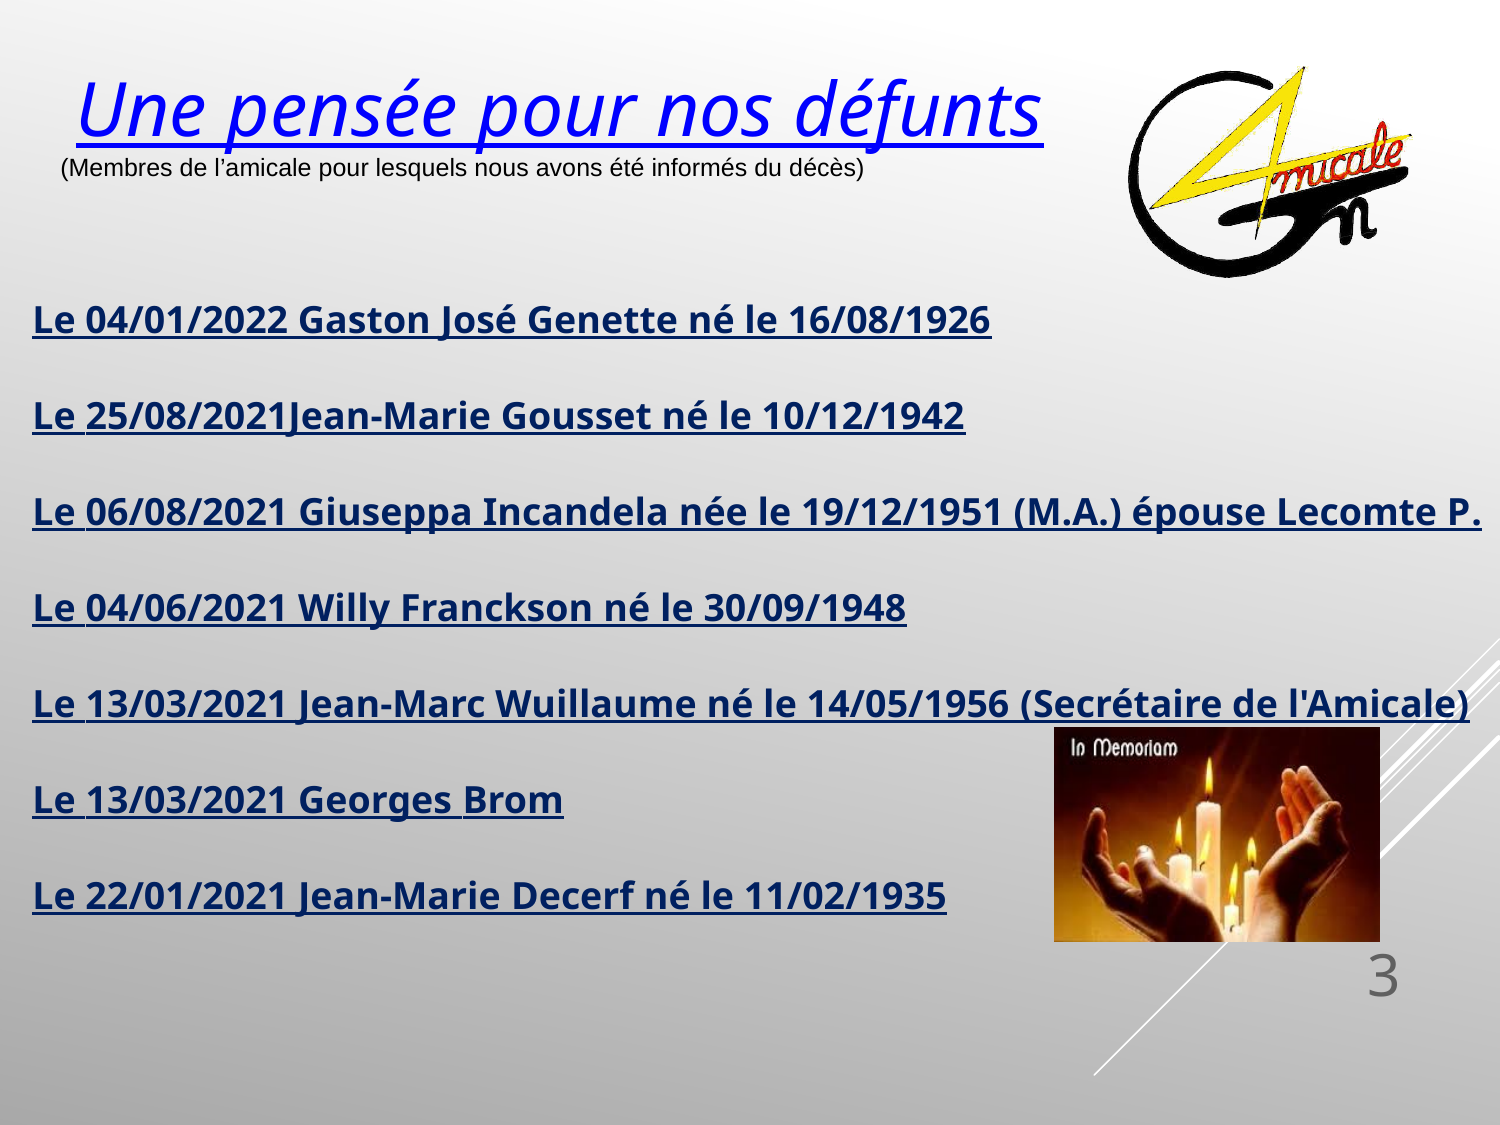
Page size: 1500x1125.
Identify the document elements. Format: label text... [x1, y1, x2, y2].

picture [1128, 66, 1414, 279]
picture [1053, 727, 1380, 942]
text_box Une pensée pour nos défunts (Membres de l’amicale pour lesquels nous avons été informés du décès) [17, 54, 1093, 190]
text_box Le 04/01/2022 Gaston José Genette né le 16/08/1926 Le 25/08/2021Jean-Marie Gousset né le 10/12/1942 Le 06/08/2021 Giuseppa Incandela née le 19/12/1951 (M.A.) épouse Lecomte P. Le 04/06/2021 Willy Franckson né le 30/09/1948 Le 13/03/2021 Jean-Marc Wuillaume né le 14/05/1956 (Secrétaire de l'Amicale) Le 13/03/2021 Georges Brom Le 22/01/2021 Jean-Marie Decerf né le 11/02/1935 [17, 288, 1500, 1111]
